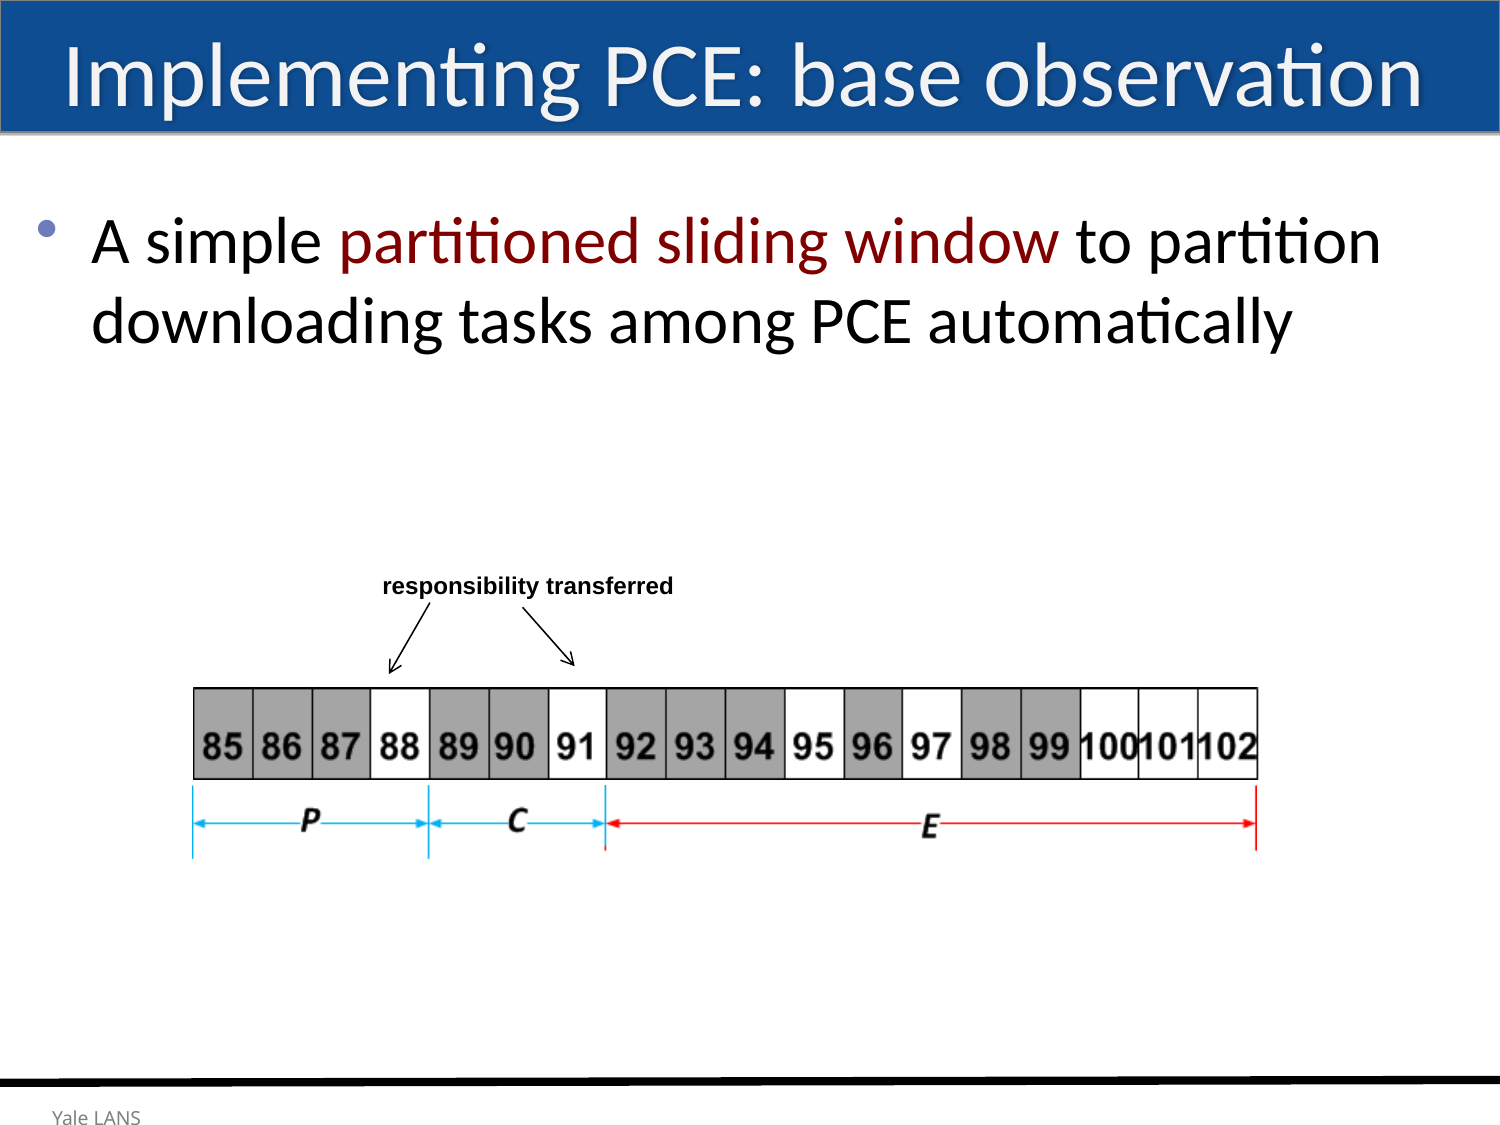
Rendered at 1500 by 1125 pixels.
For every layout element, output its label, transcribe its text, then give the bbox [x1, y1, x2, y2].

picture [0, 133, 1500, 1078]
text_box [522, 607, 575, 667]
list A simple partitioned sliding window to partition downloading tasks among PCE automatically [20, 189, 1474, 411]
title Implementing PCE: base observation [41, 13, 1447, 127]
picture [118, 1114, 125, 1125]
picture [0, 1085, 1500, 1125]
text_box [388, 602, 431, 675]
